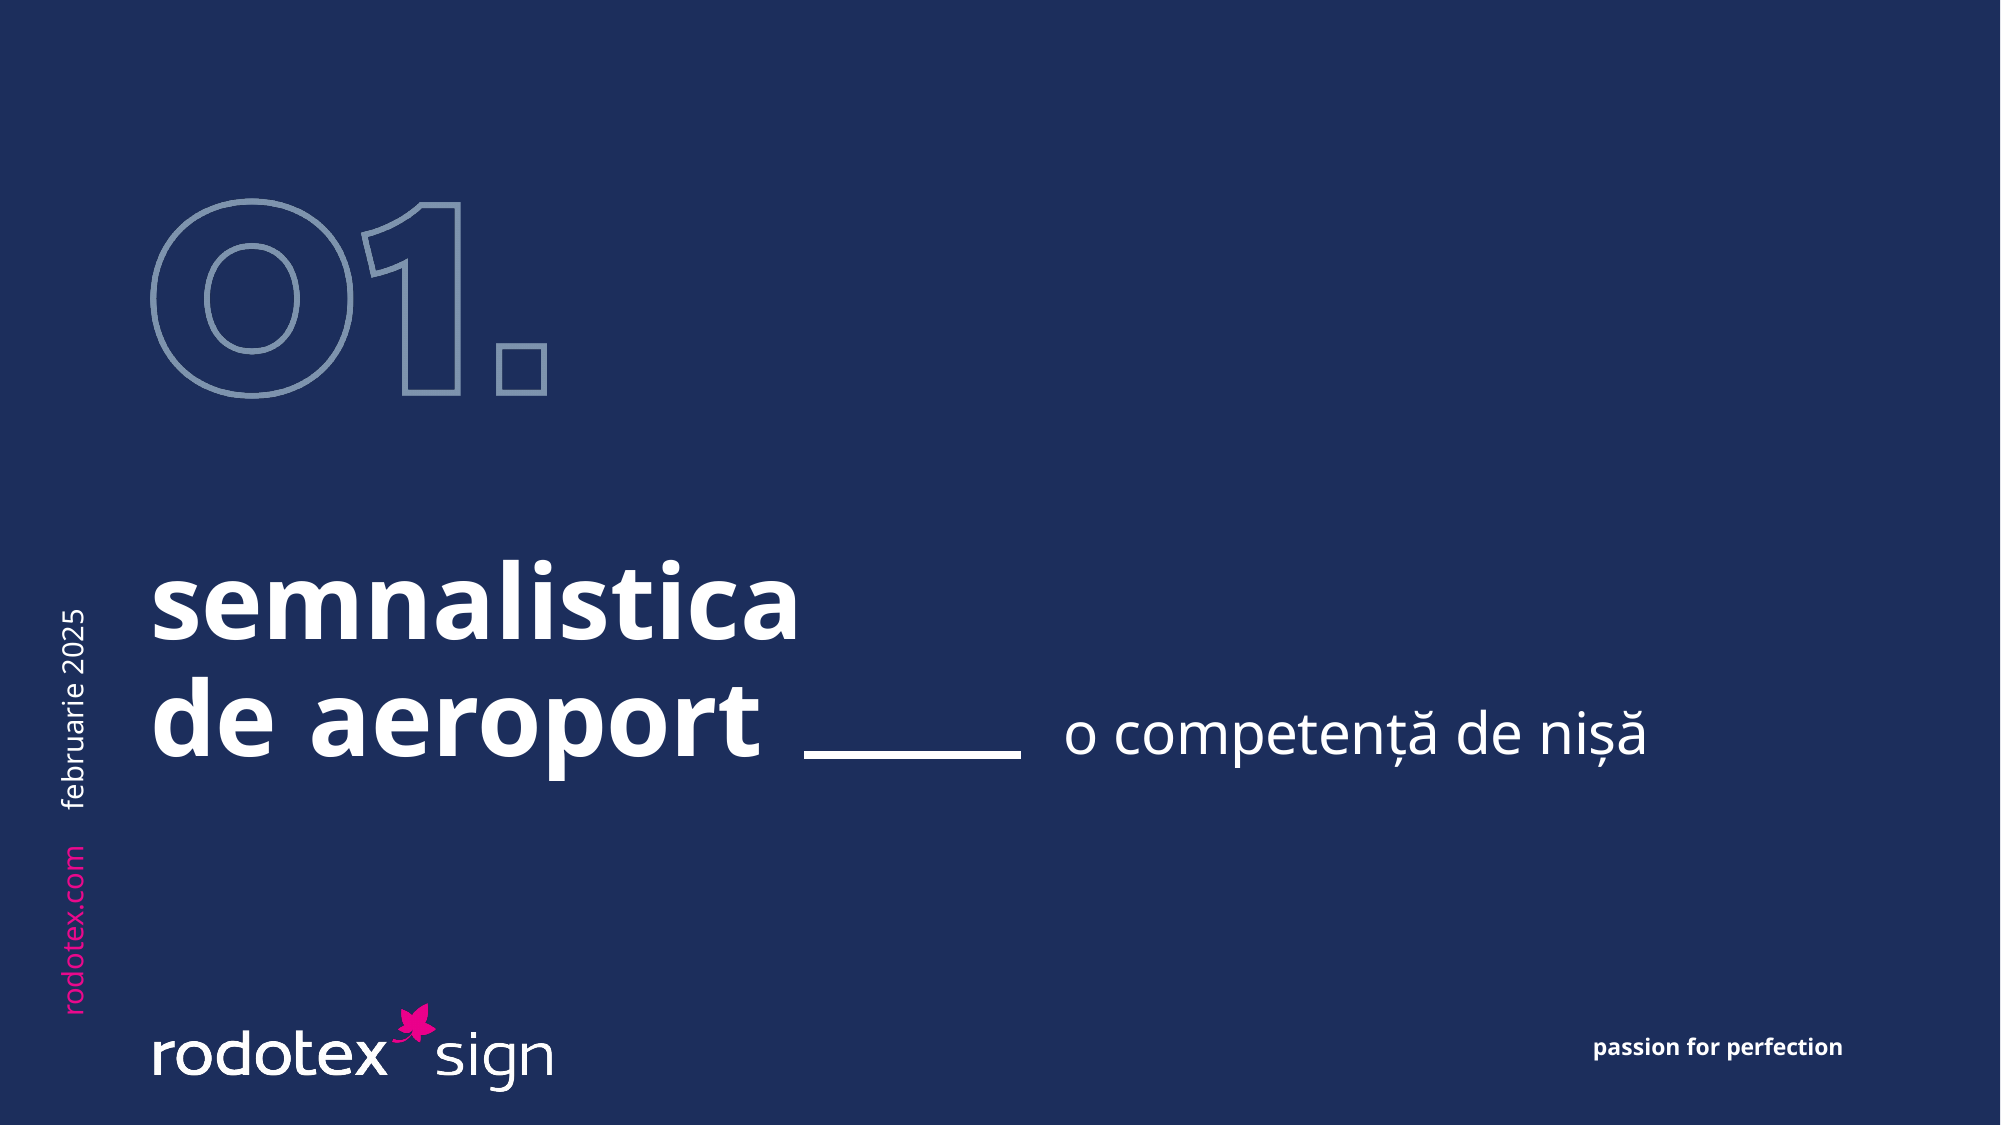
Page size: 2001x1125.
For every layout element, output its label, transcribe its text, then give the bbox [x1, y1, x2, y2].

footer passion for perfection [1590, 1027, 1853, 1125]
text_box rodotex.com [54, 813, 90, 1019]
picture [149, 198, 547, 399]
picture [154, 1003, 553, 1092]
text_box semnalistica de aeroport [147, 531, 850, 778]
text_box februarie 2025 [54, 525, 90, 813]
text_box o competență de nișă [1061, 694, 1763, 767]
